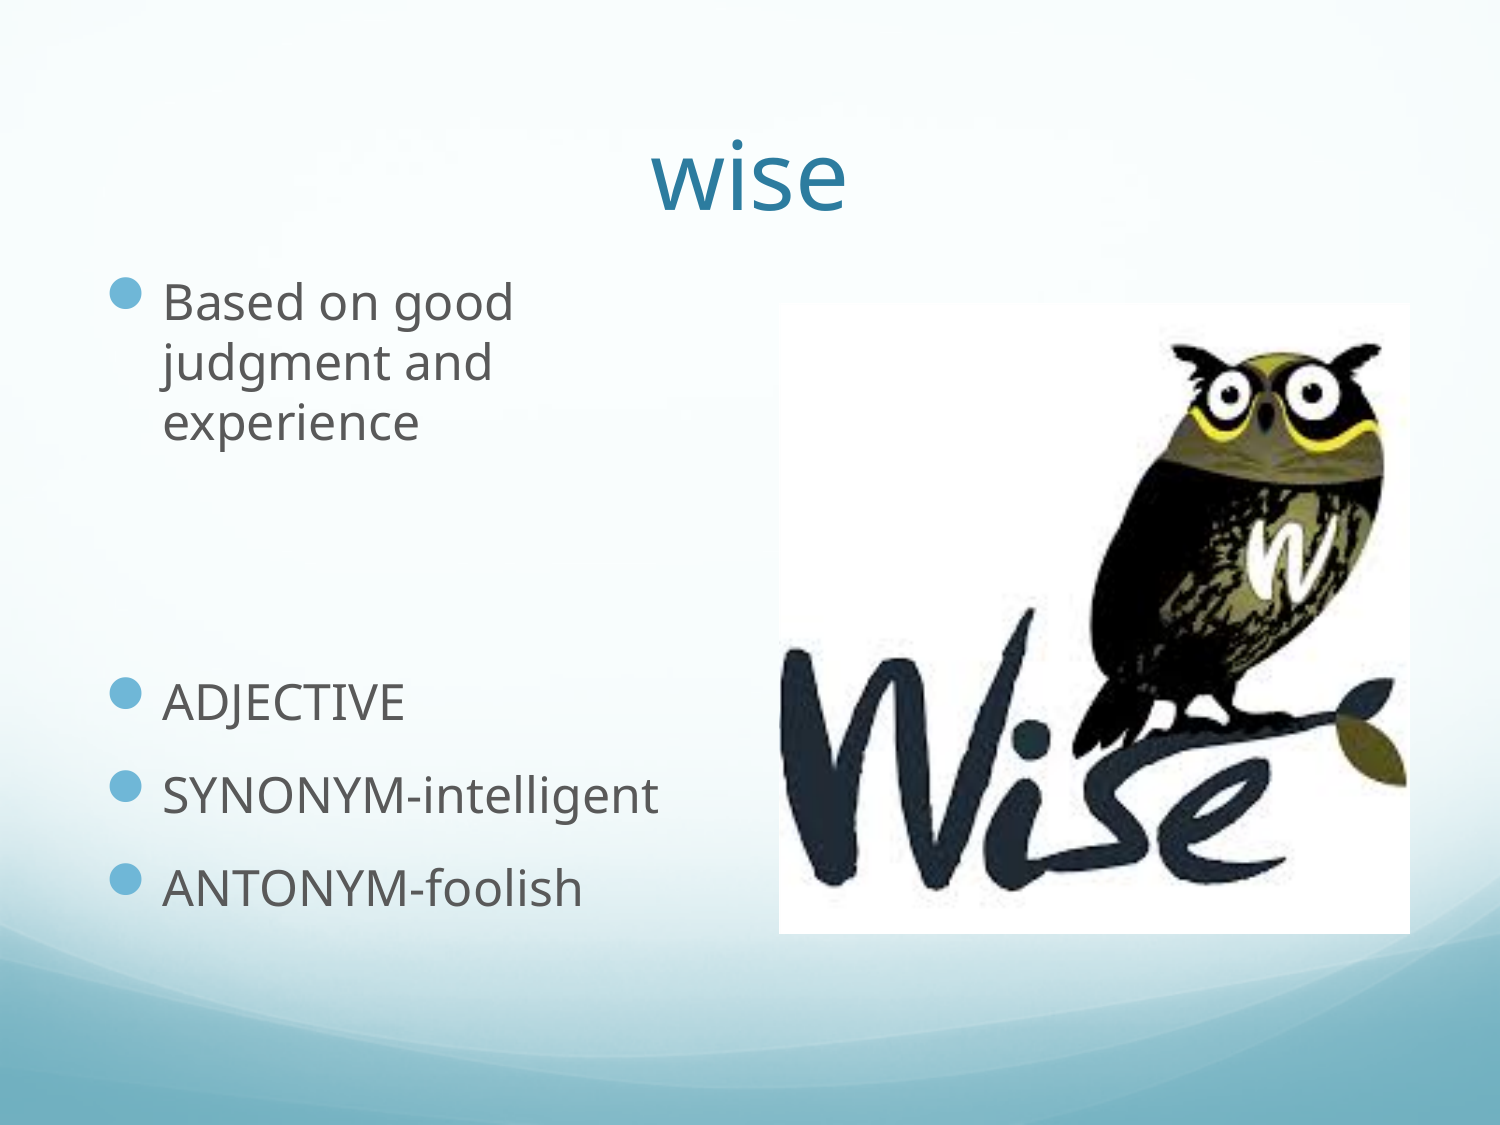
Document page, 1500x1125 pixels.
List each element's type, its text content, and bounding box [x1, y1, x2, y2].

title wise [90, 17, 1410, 237]
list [778, 261, 1410, 976]
list Based on good judgment and experience ADJECTIVE SYNONYM-intelligent ANTONYM-foolish [90, 262, 721, 975]
